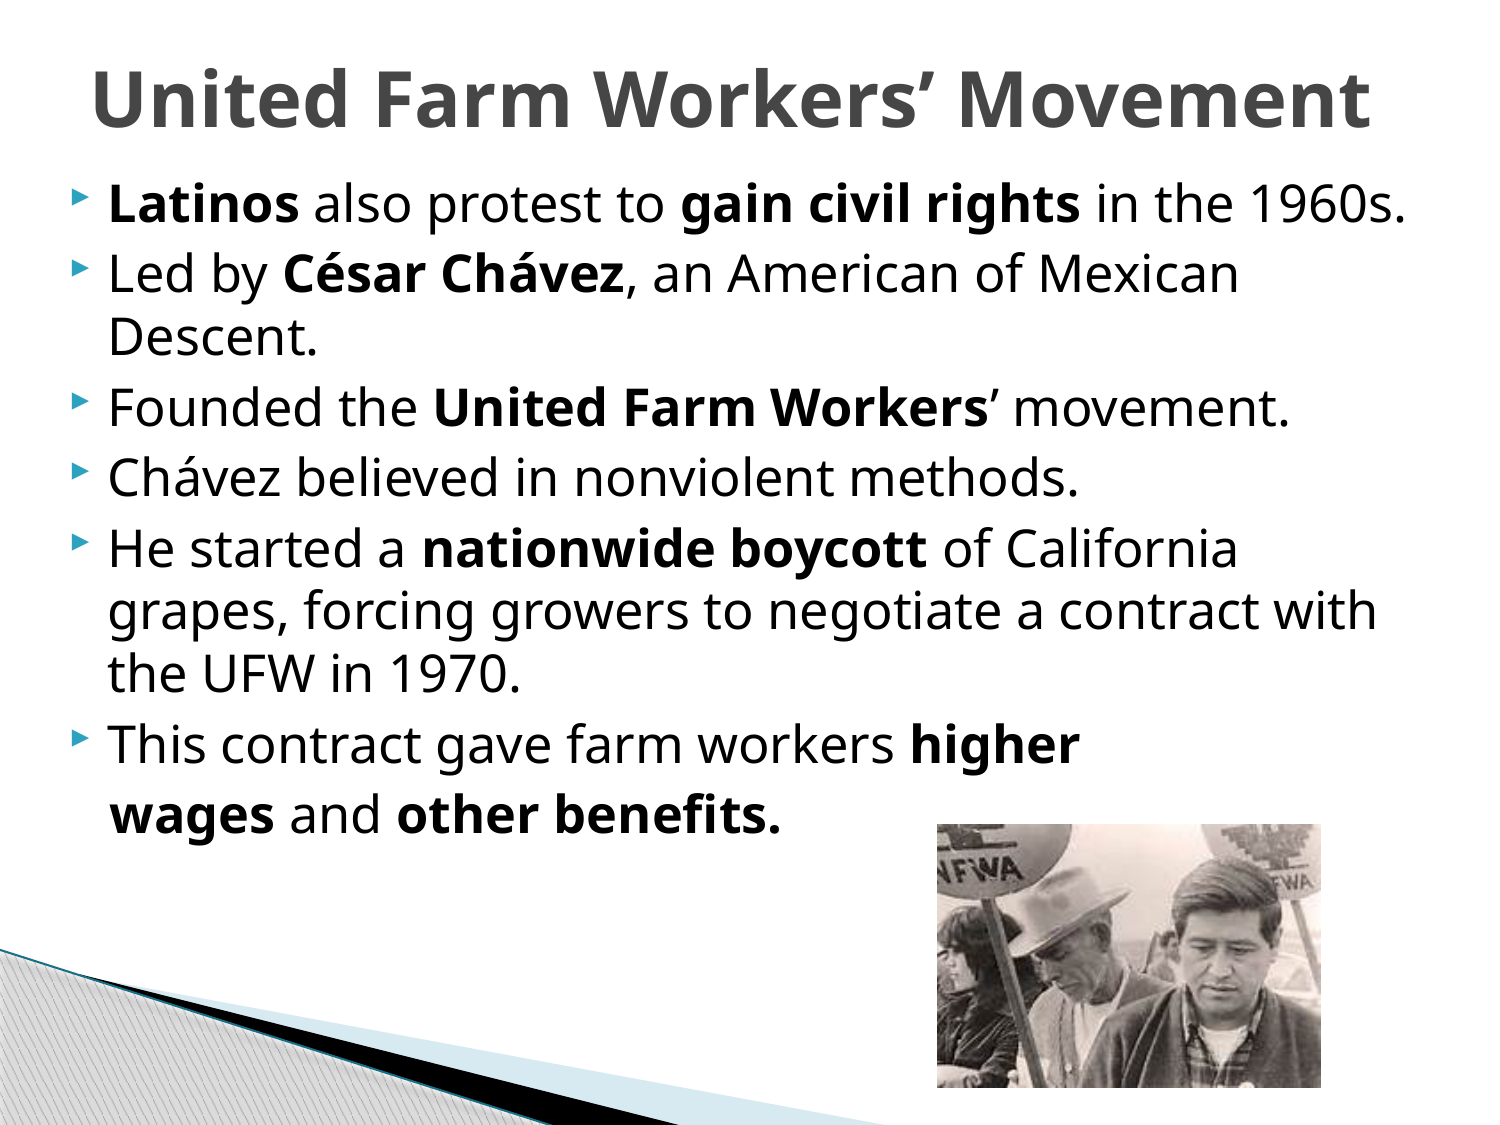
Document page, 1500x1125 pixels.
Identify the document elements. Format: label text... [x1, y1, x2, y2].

list Latinos also protest to gain civil rights in the 1960s. Led by César Chávez, an American of Mexican Descent. Founded the United Farm Workers’ movement. Chávez believed in nonviolent methods. He started a nationwide boycott of California grapes, forcing growers to negotiate a contract with the UFW in 1970. This contract gave farm workers higher wages and other benefits. [37, 162, 1425, 905]
picture [937, 824, 1321, 1088]
title United Farm Workers’ Movement [75, 3, 1425, 191]
